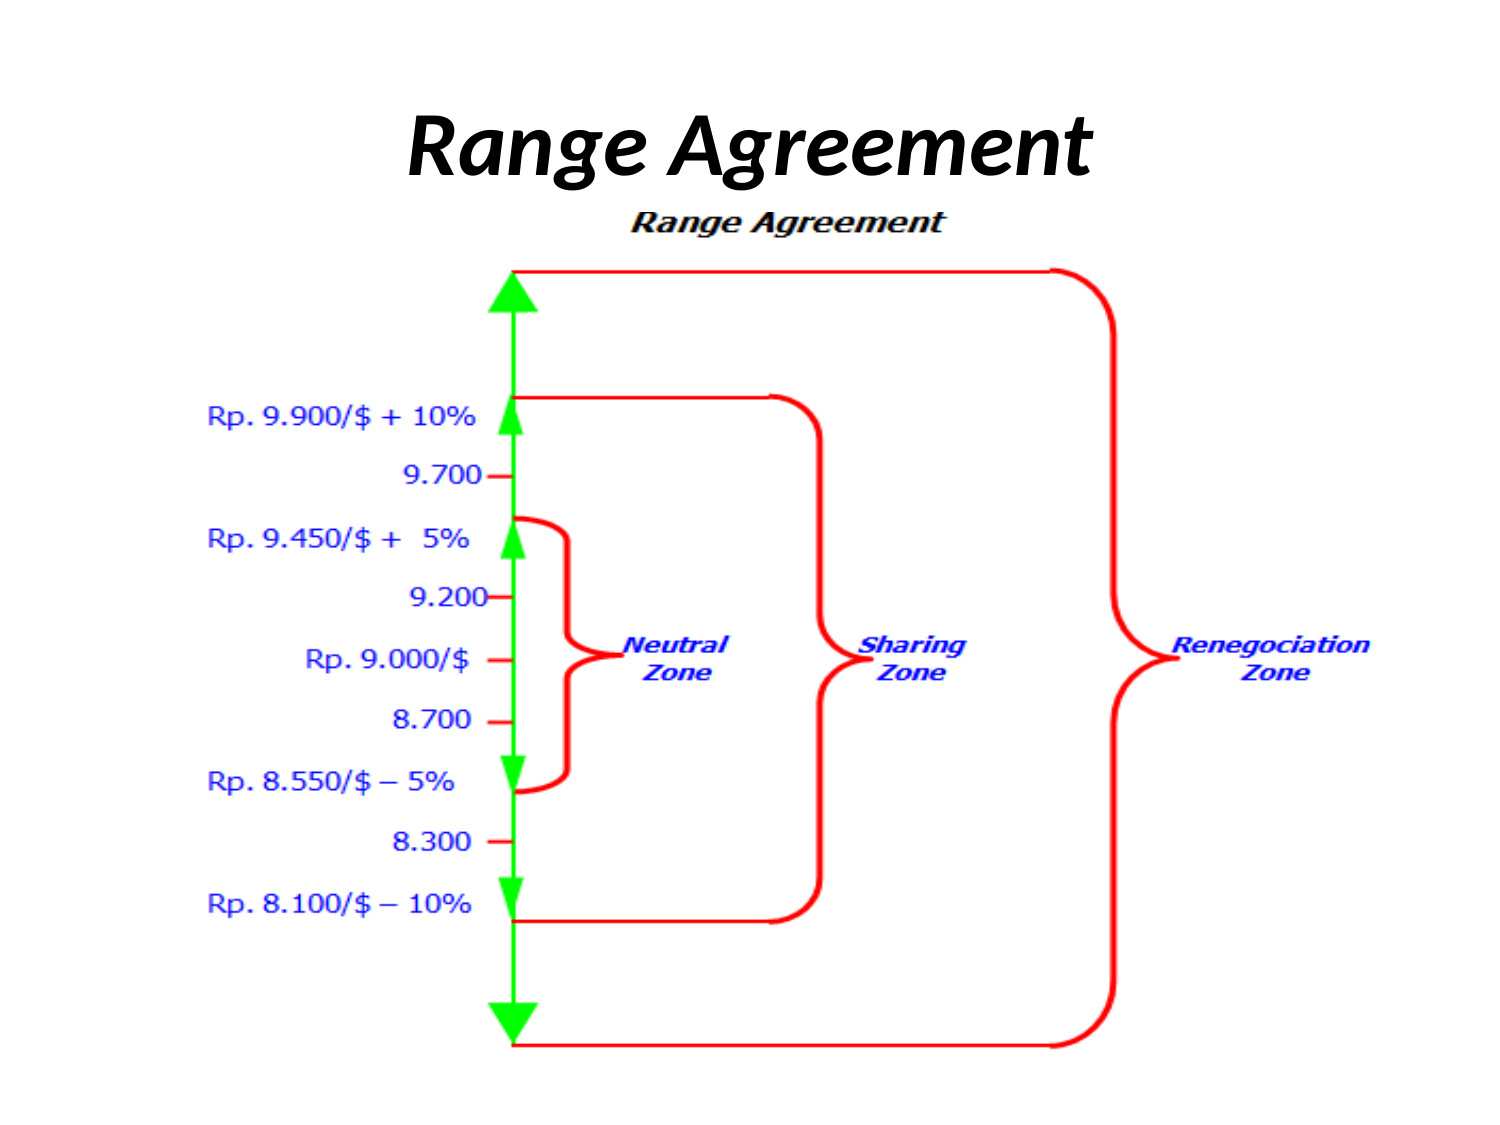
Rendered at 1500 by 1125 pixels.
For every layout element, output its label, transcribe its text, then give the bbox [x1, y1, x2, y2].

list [149, 212, 1388, 1063]
title Range Agreement [75, 45, 1425, 233]
